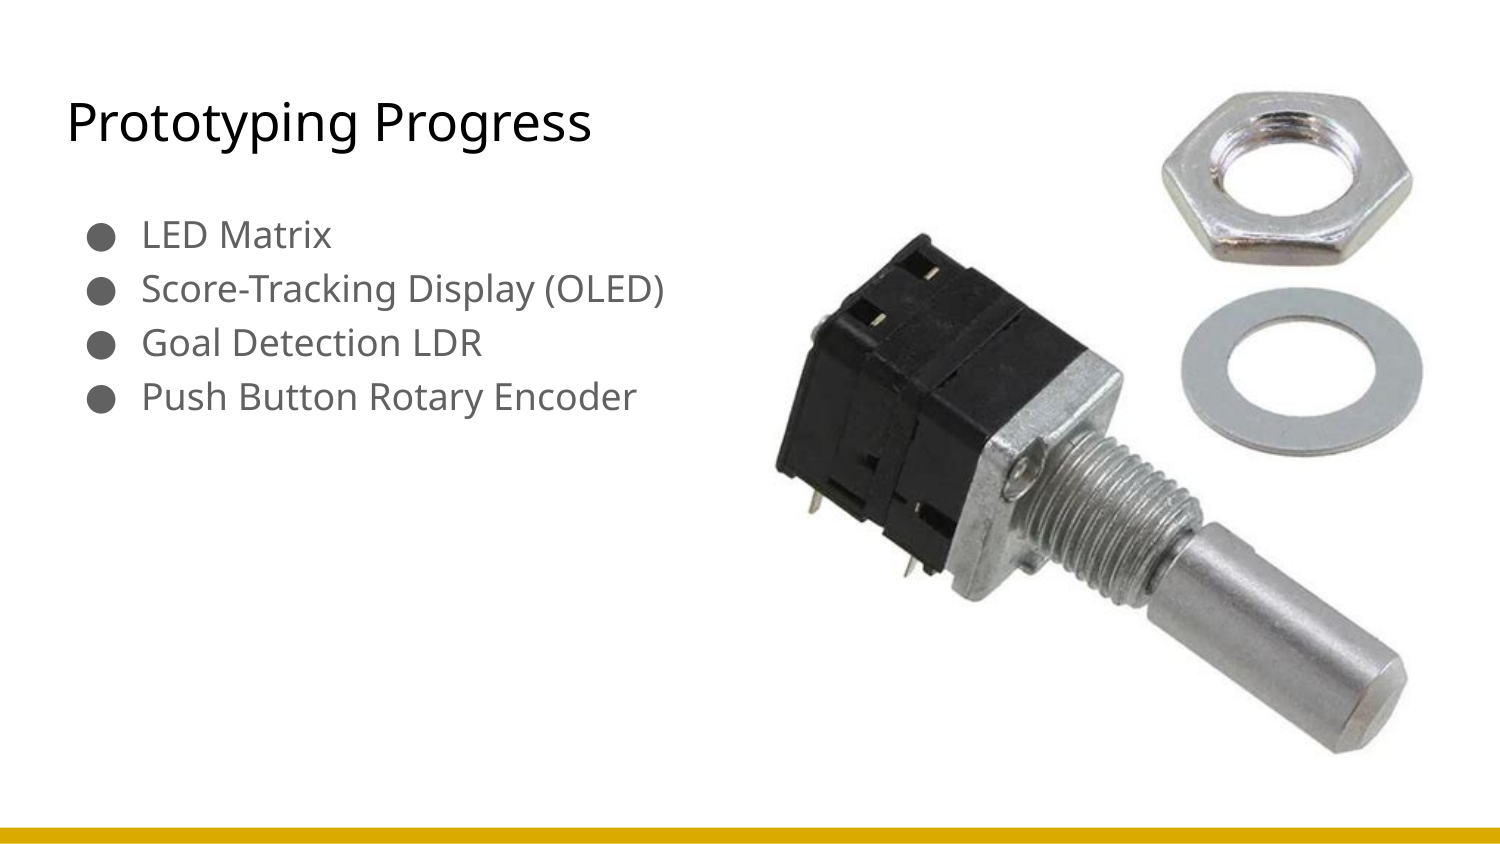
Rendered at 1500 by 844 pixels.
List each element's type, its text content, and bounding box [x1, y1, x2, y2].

text_box LED Matrix [51, 189, 744, 242]
text_box Push Button Rotary Encoder [51, 351, 744, 405]
title Prototyping Progress [51, 72, 747, 167]
text_box Score-Tracking Display (OLED) [51, 242, 744, 296]
picture [749, 72, 1450, 772]
text_box Goal Detection LDR [51, 296, 744, 351]
